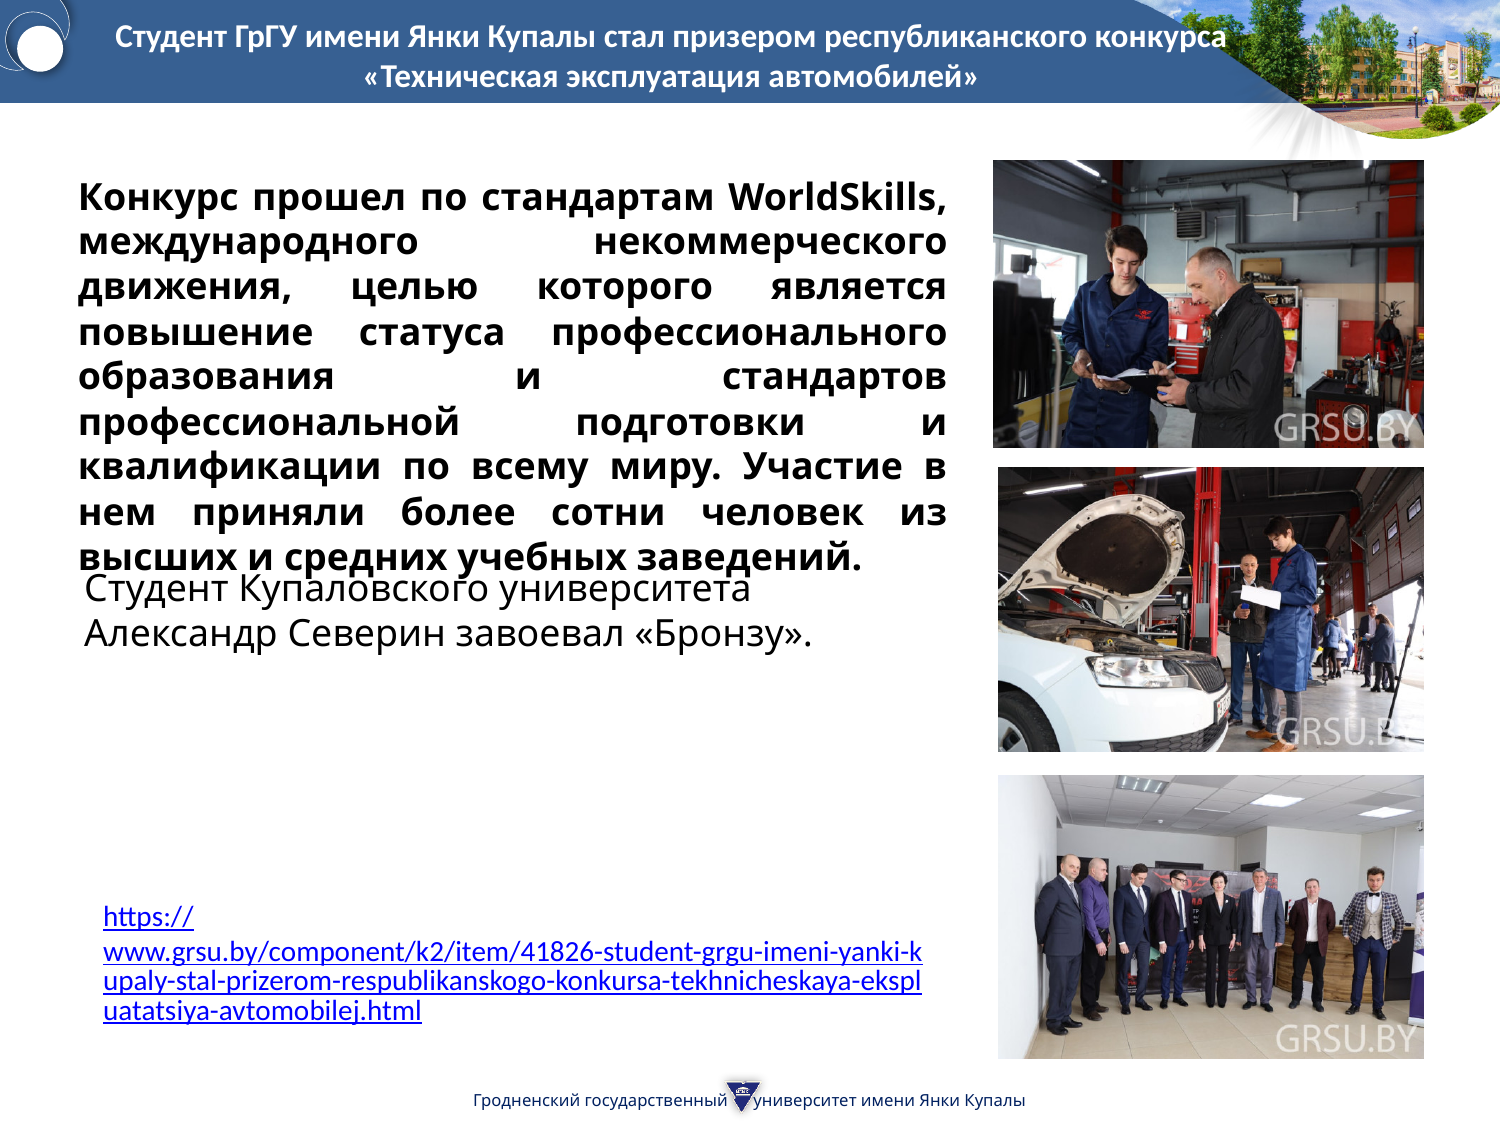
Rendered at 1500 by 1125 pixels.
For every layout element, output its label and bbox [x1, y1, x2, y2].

picture [997, 467, 1424, 752]
picture [992, 160, 1424, 448]
picture [997, 774, 1424, 1059]
text_box [0, 0, 1500, 1118]
